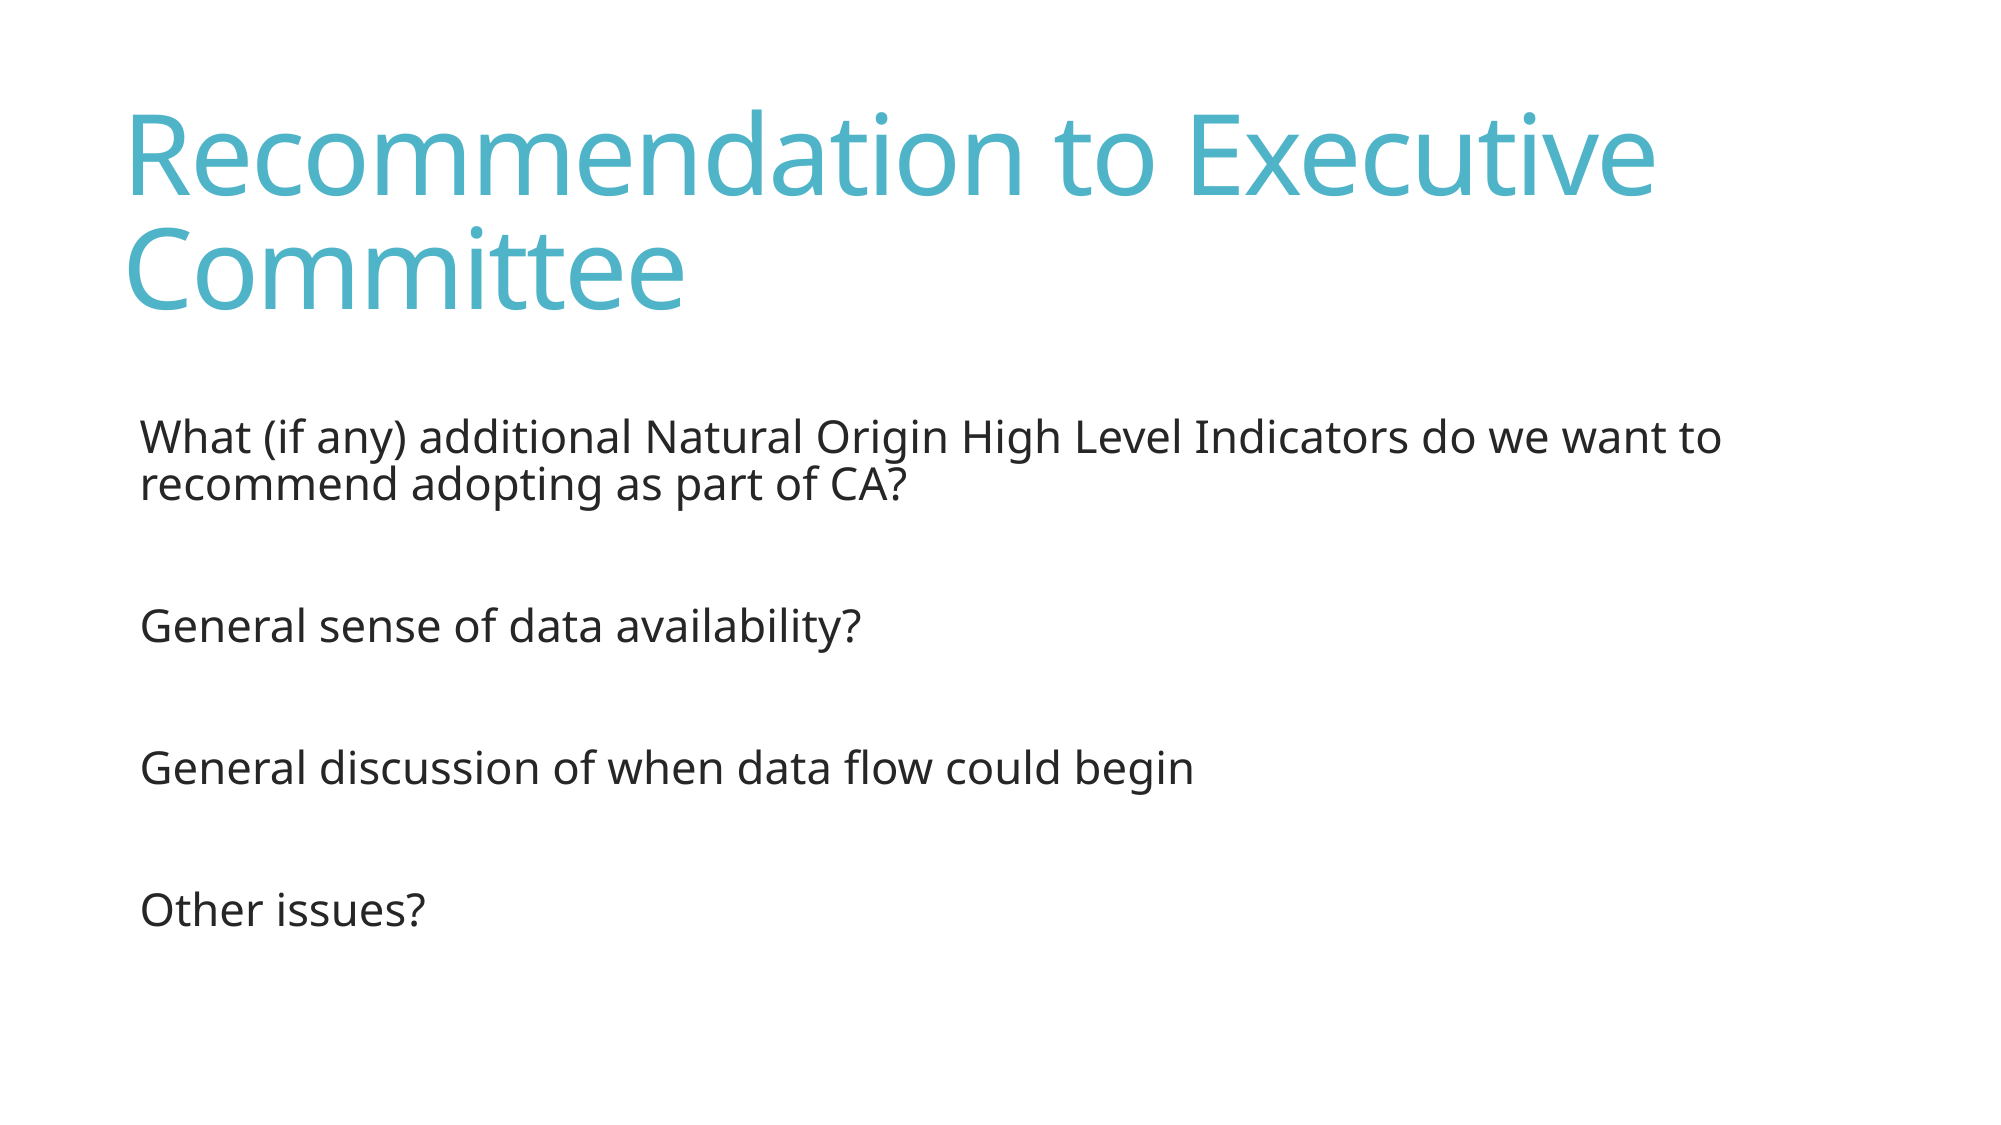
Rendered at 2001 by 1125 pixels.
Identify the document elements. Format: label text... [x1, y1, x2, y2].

title Recommendation to Executive Committee [107, 81, 1875, 354]
list What (if any) additional Natural Origin High Level Indicators do we want to recommend adopting as part of CA? General sense of data availability? General discussion of when data flow could begin Other issues? [111, 329, 1876, 948]
